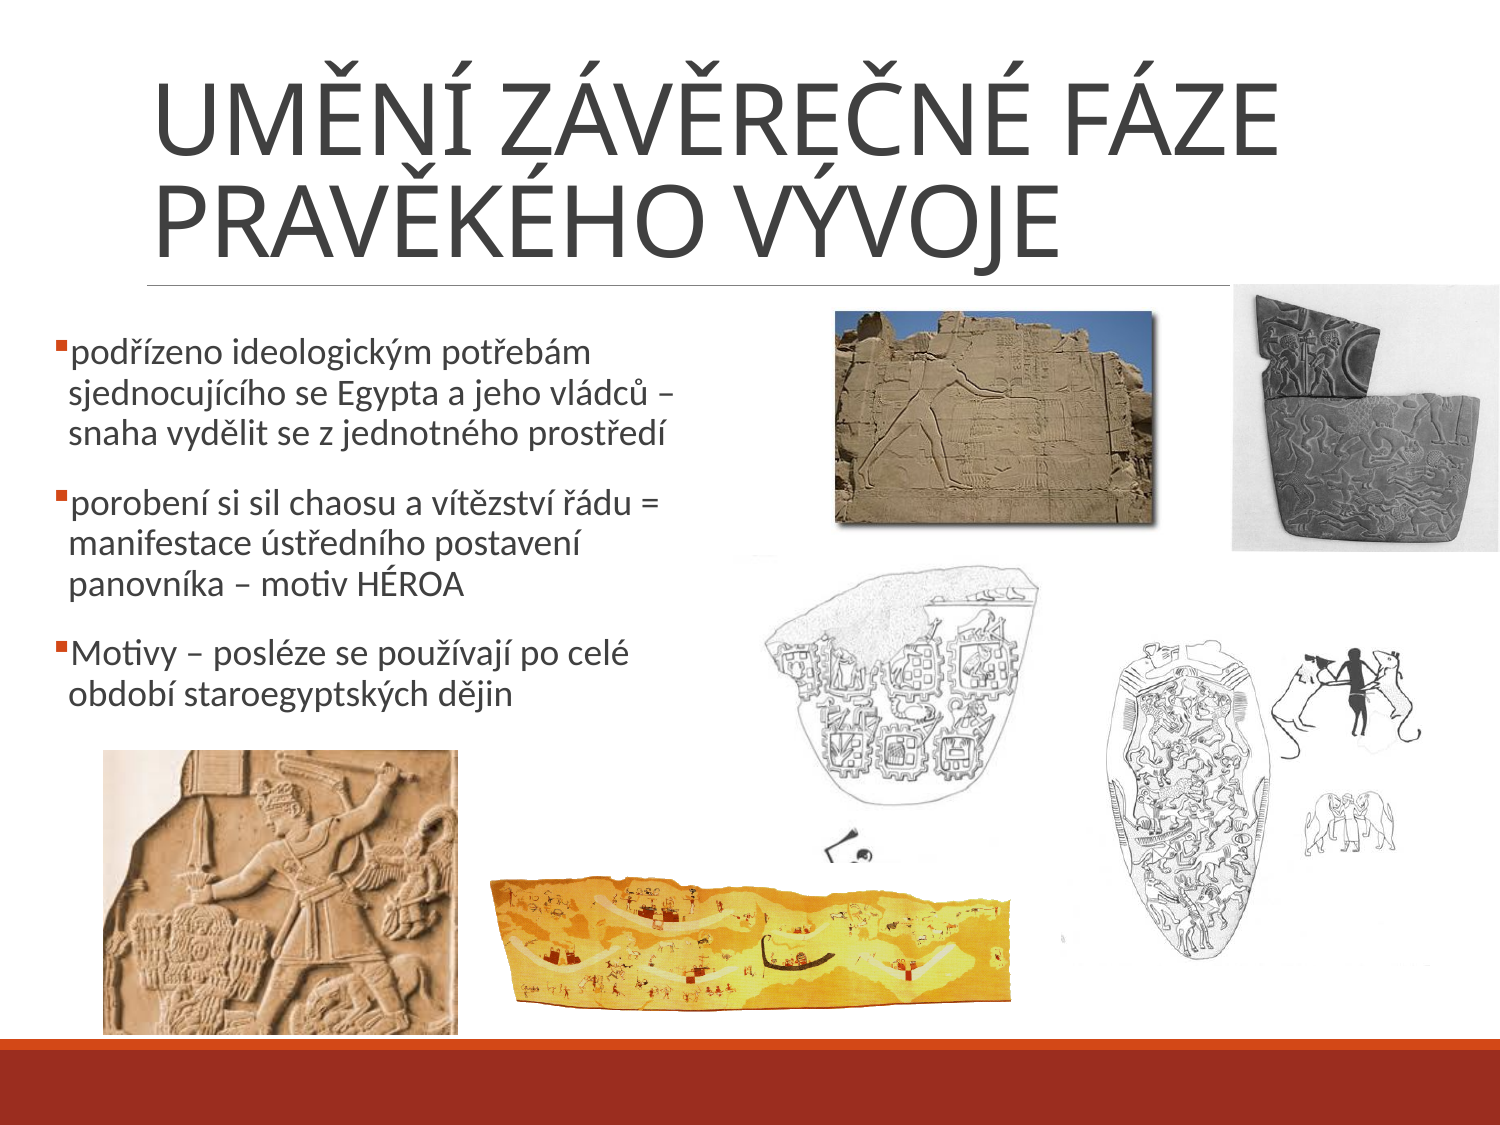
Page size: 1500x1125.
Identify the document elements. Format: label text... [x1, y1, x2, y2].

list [1059, 613, 1430, 967]
title UMĚNÍ ZÁVĚREČNÉ FÁZE PRAVĚKÉHO VÝVOJE [135, 47, 1373, 285]
list podřízeno ideologickým potřebám sjednocujícího se Egypta a jeho vládců – snaha vydělit se z jednotného prostředí porobení si sil chaosu a vítězství řádu = manifestace ústředního postavení panovníka – motiv HÉROA Motivy – posléze se používají po celé období staroegyptských dějin [53, 324, 727, 1000]
picture [831, 307, 1165, 536]
picture [102, 750, 459, 1036]
picture [1230, 284, 1500, 553]
picture [490, 554, 1061, 1018]
